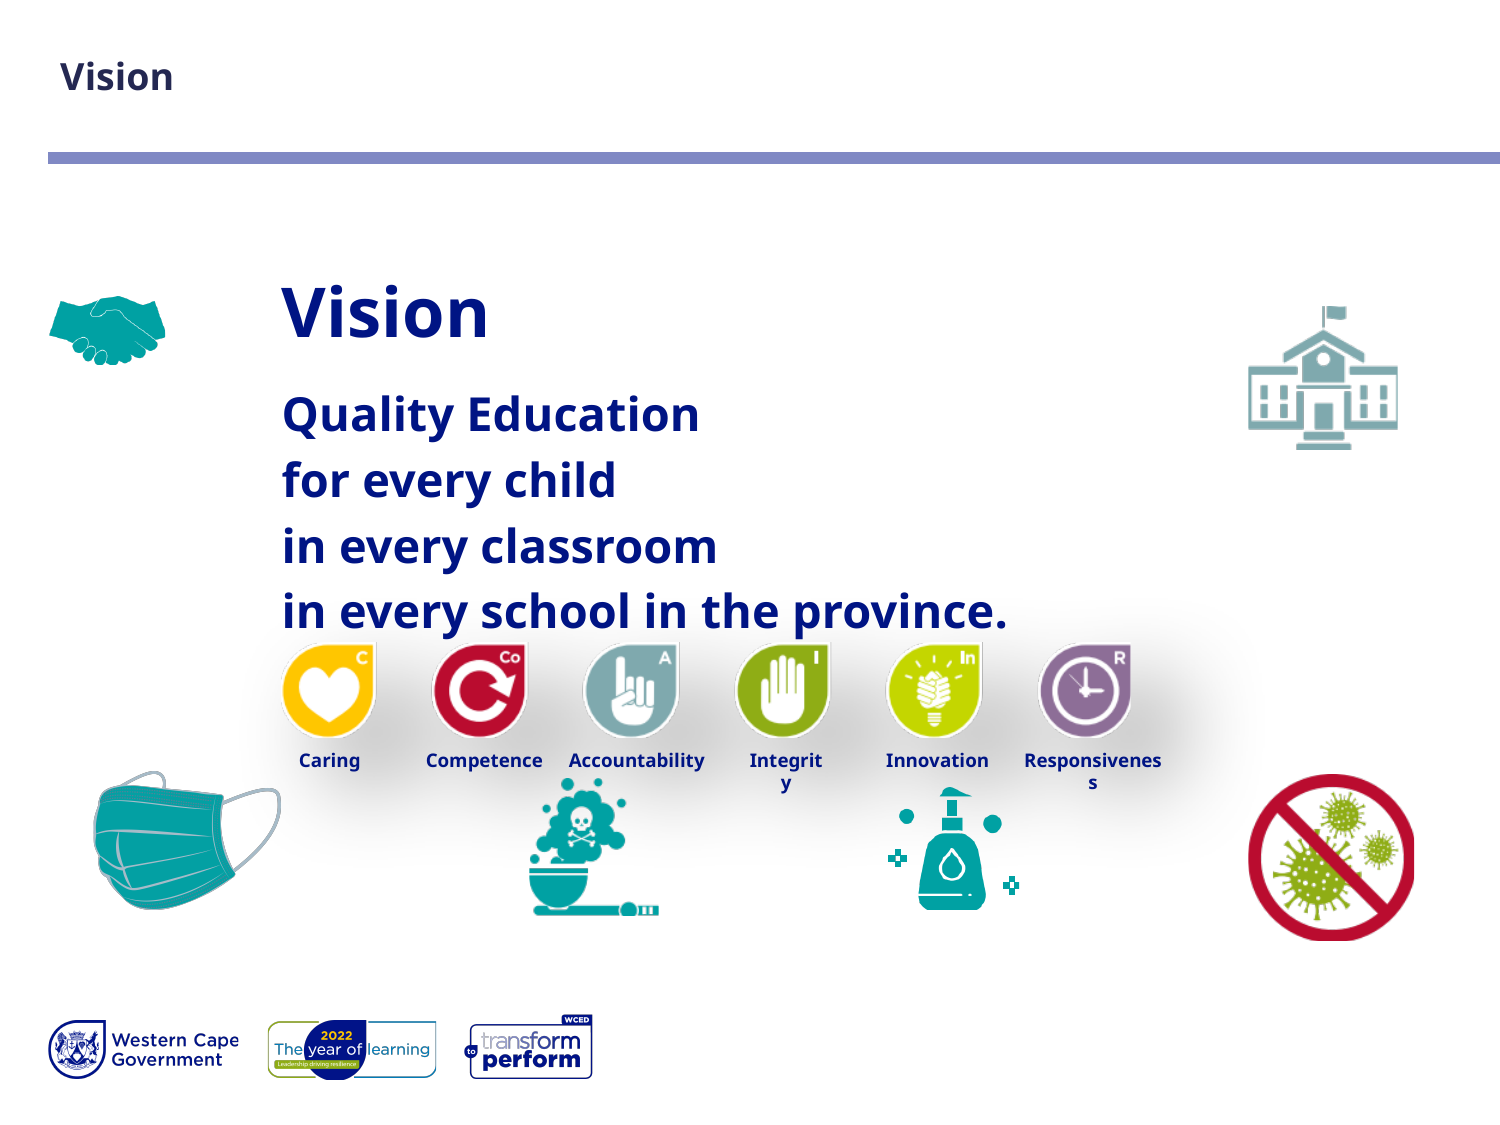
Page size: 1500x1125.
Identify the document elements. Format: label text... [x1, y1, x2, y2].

picture [48, 296, 166, 365]
title Vision [48, 29, 1459, 122]
picture [1248, 305, 1398, 450]
picture [280, 642, 1131, 738]
text_box Caring [280, 745, 379, 779]
picture [48, 152, 1500, 164]
text_box Quality Education for every child in every classroom in every school in the province. [266, 377, 1196, 646]
text_box Innovation [859, 746, 1008, 779]
text_box Integrity [731, 746, 841, 801]
picture [1248, 774, 1415, 941]
text_box Accountability [546, 746, 728, 779]
text_box Competence [399, 746, 546, 779]
picture [528, 778, 659, 917]
picture [93, 771, 282, 910]
picture [887, 787, 1020, 910]
text_box Vision [266, 261, 1280, 331]
text_box Responsiveness [1008, 740, 1178, 801]
